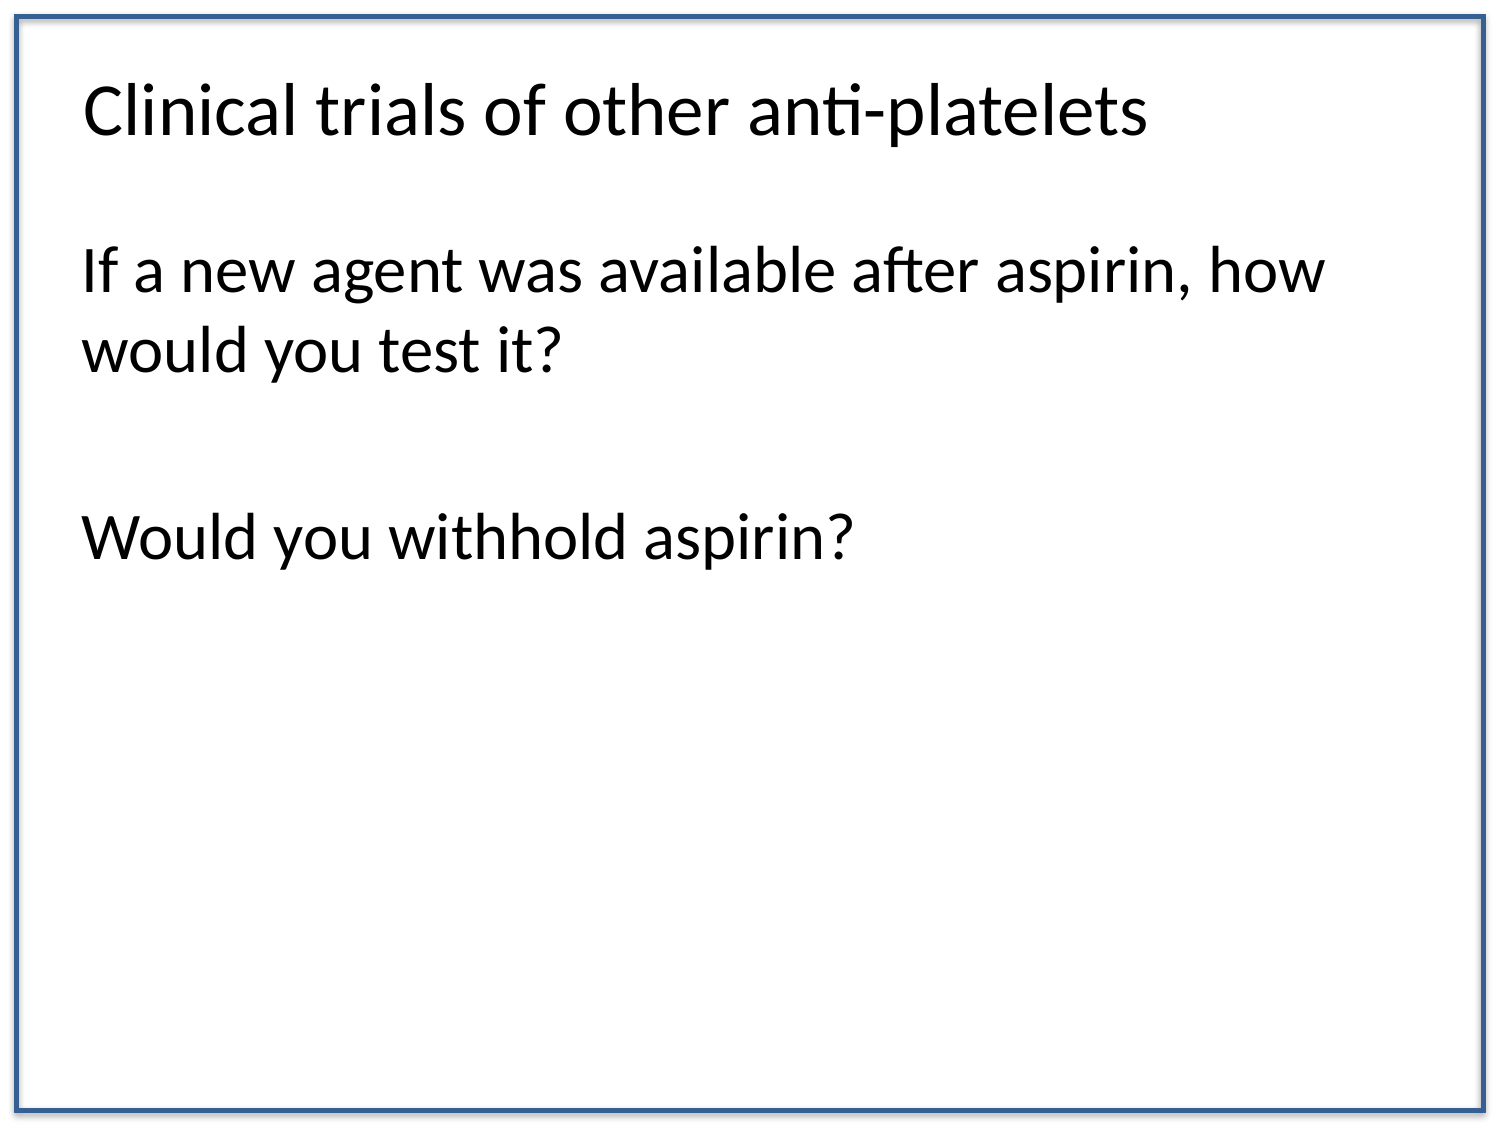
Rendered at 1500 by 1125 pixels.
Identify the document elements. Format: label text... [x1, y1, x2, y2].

list If a new agent was available after aspirin, how would you test it? Would you withhold aspirin? [66, 218, 1417, 962]
title Clinical trials of other anti-platelets [68, 27, 1419, 200]
text_box [14, 14, 1486, 1113]
